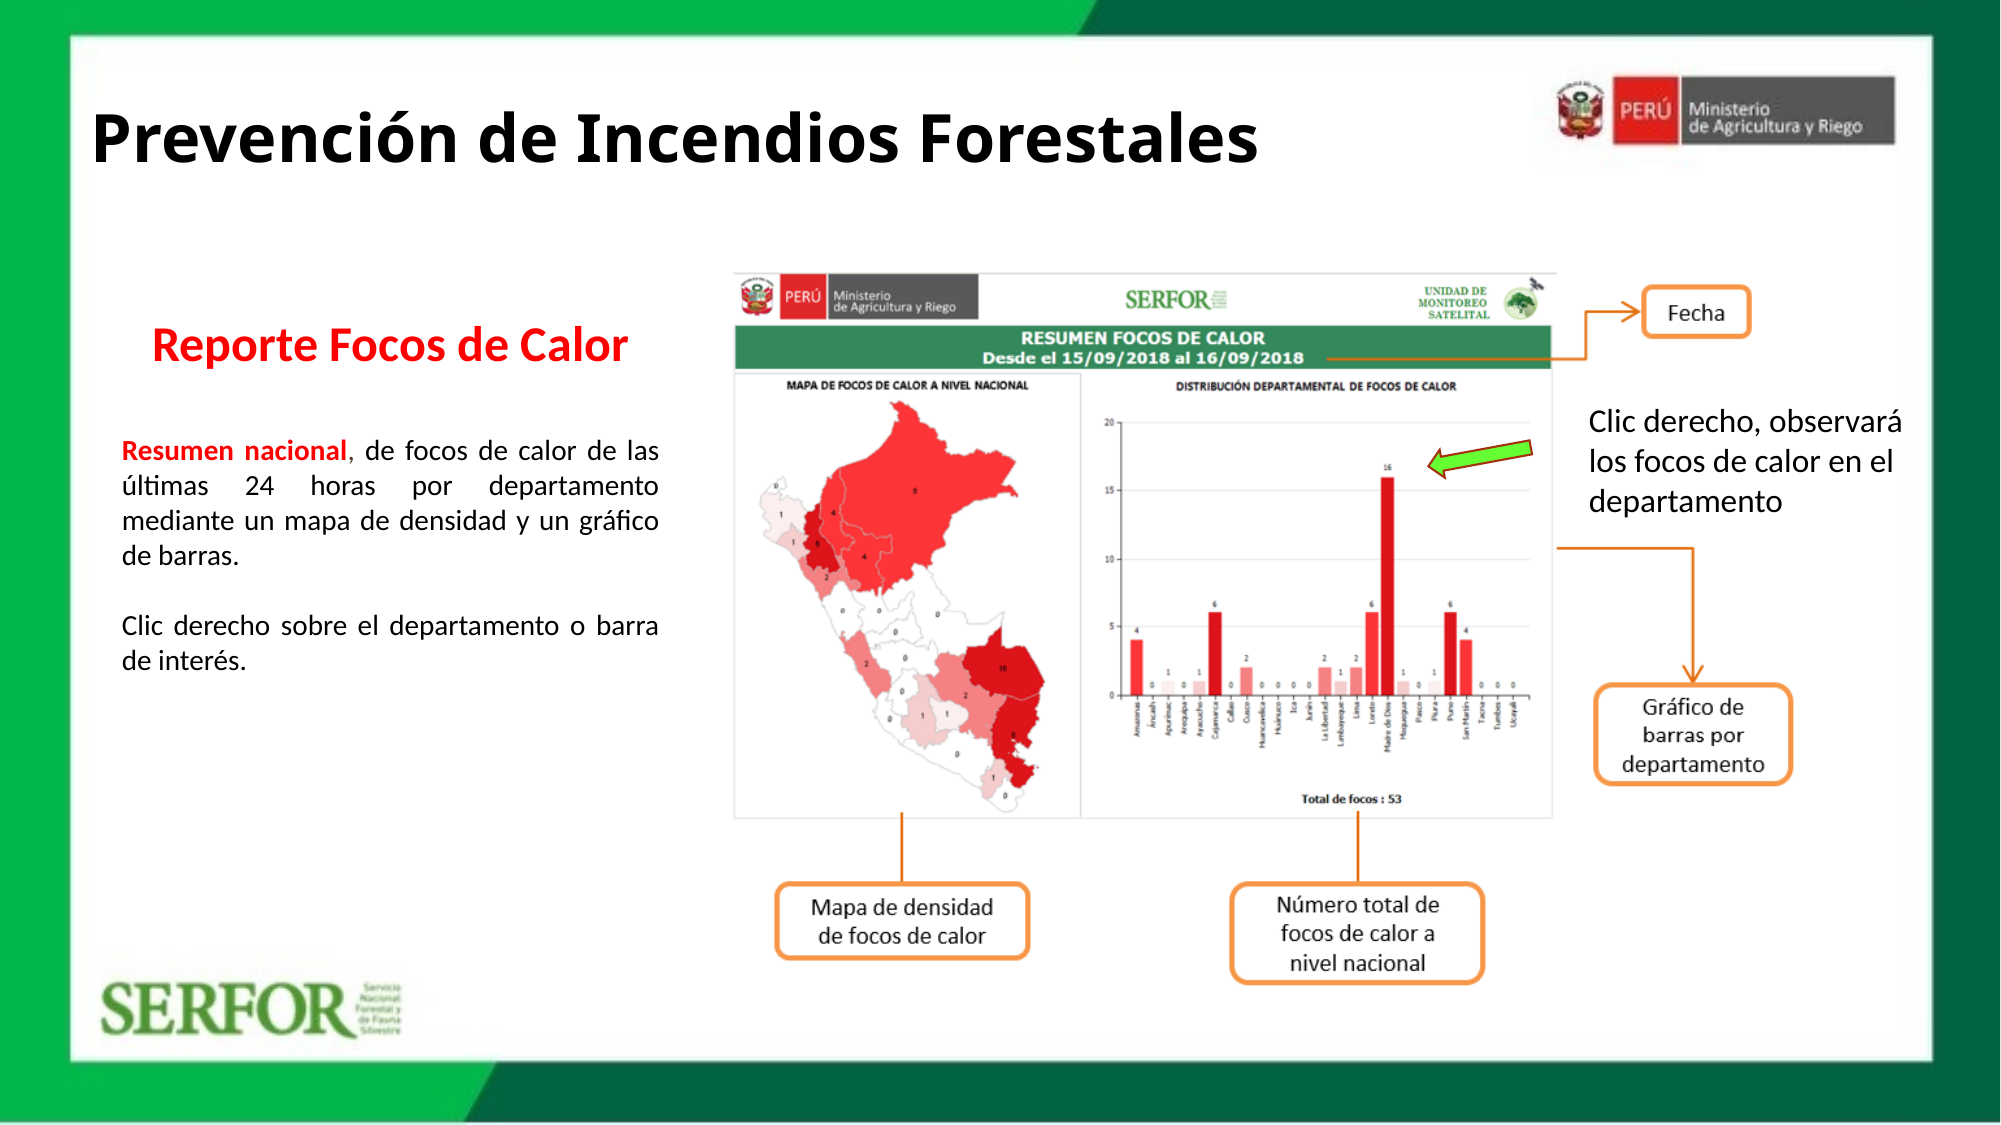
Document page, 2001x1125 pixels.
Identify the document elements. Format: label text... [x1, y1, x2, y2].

title Prevención de Incendios Forestales [75, 70, 1426, 212]
picture [0, 0, 2001, 1125]
text_box Clic derecho, observará los focos de calor en el departamento [1800, 391, 1938, 567]
text_box Reporte Focos de Calor Resumen nacional, de focos de calor de las últimas 24 horas por departamento mediante un mapa de densidad y un gráfico de barras. Clic derecho sobre el departamento o barra de interés. [107, 303, 675, 684]
